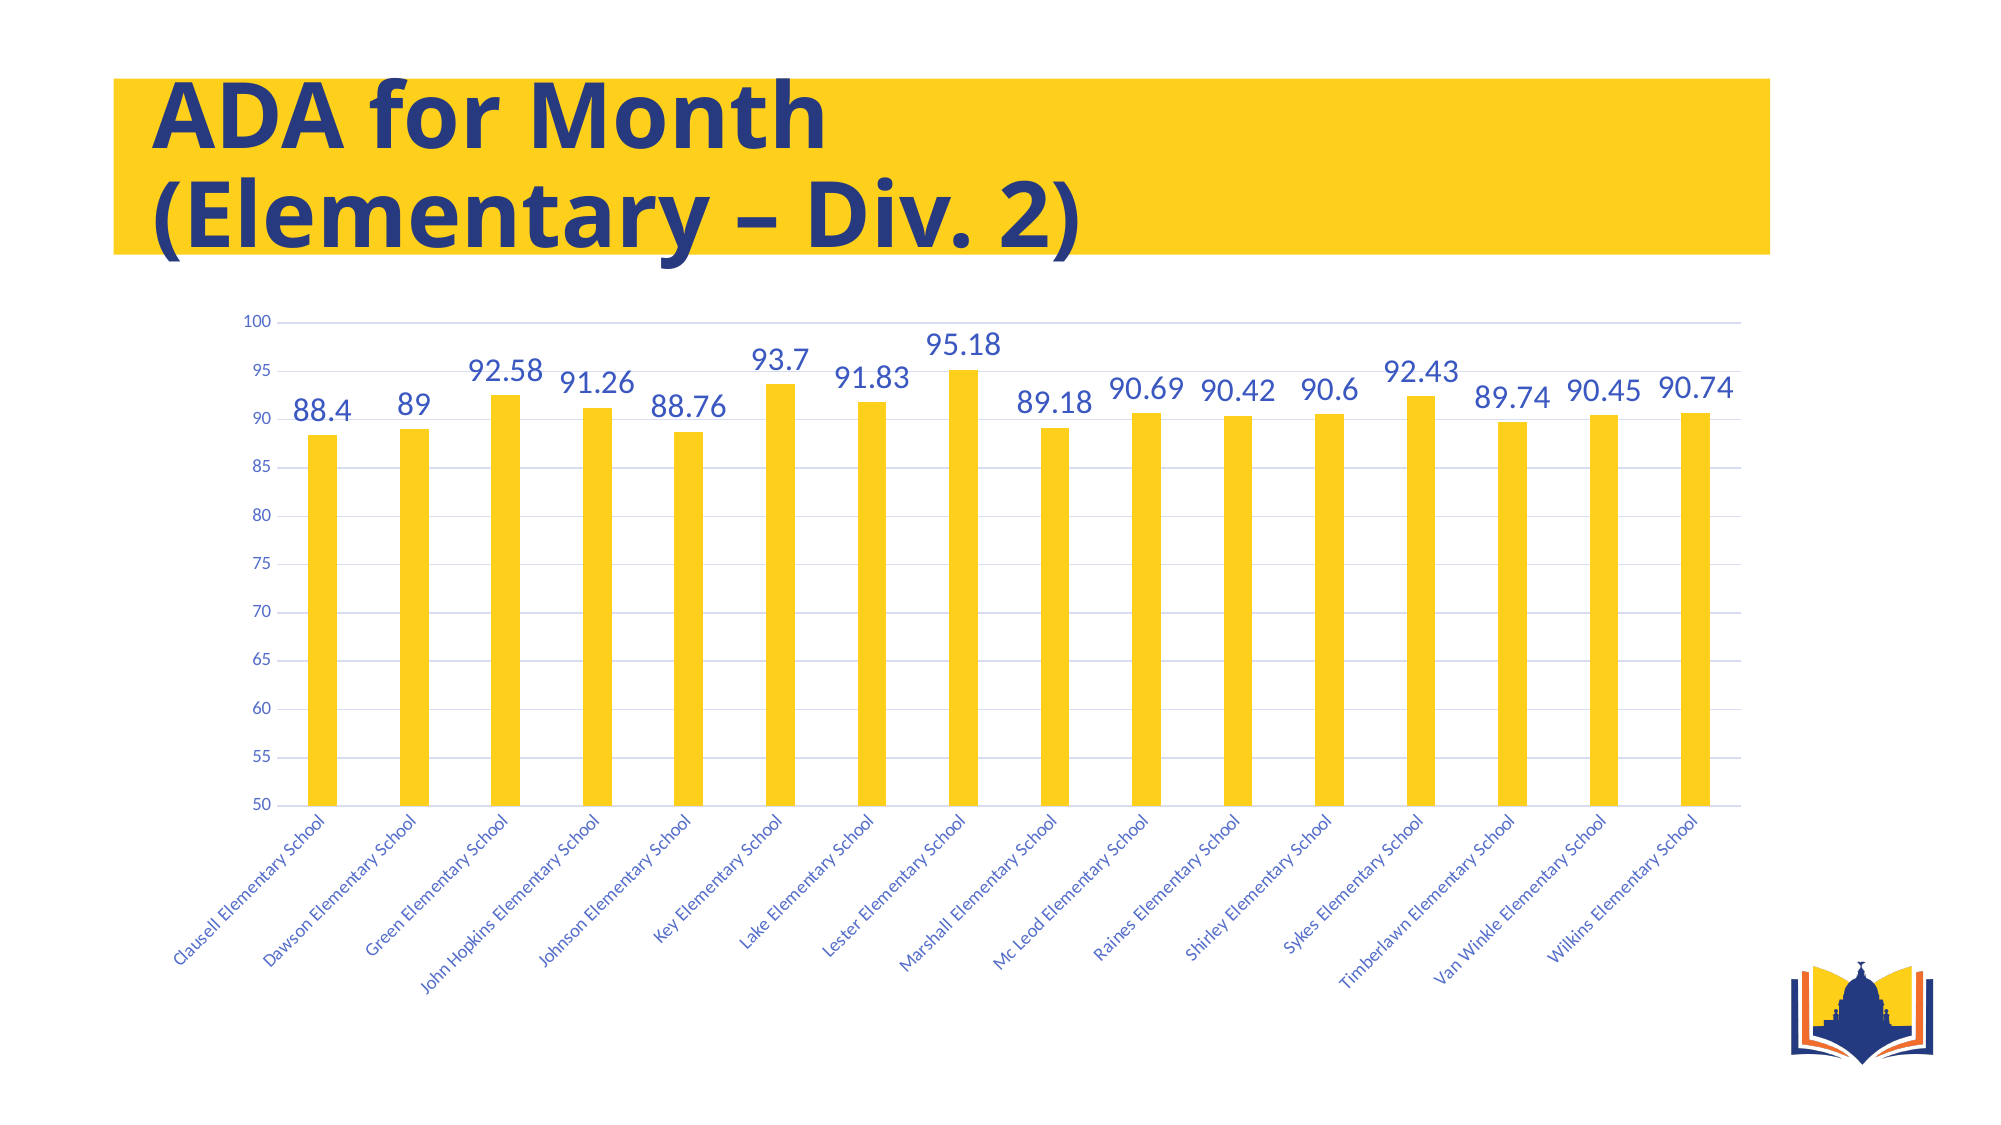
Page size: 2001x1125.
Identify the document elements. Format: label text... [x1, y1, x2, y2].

chart [137, 299, 1775, 1014]
picture [1774, 924, 1951, 1102]
title ADA for Month (Elementary – Div. 2) [137, 59, 1775, 278]
